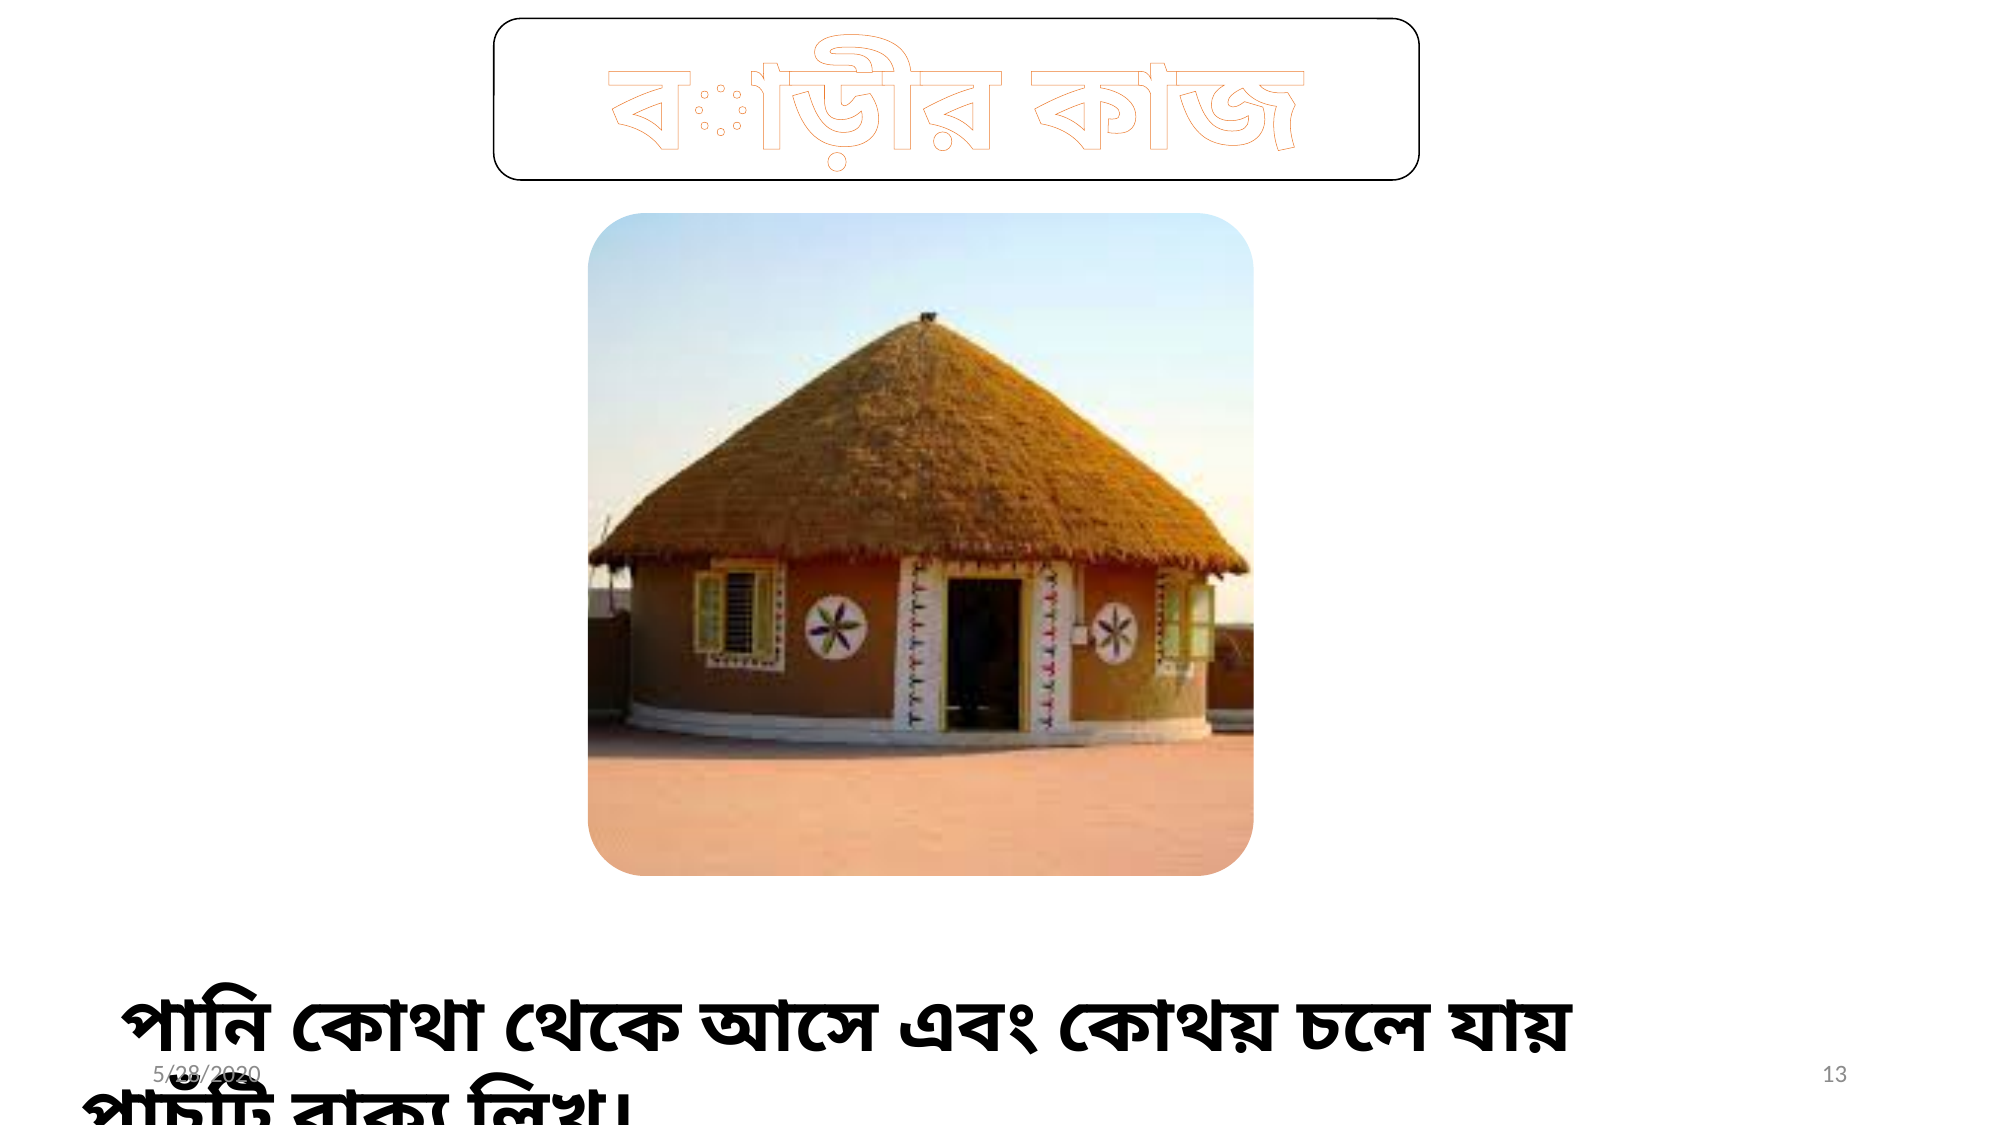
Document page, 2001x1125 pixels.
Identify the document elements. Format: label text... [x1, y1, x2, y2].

text_box পানি কোথা থেকে আসে এবং কোথয় চলে যায় পাচঁটি বাক্য লিখ। [66, 969, 1775, 1125]
text_box বাড়ীর কাজ [493, 18, 1420, 180]
picture [587, 213, 1254, 876]
slide_number 13 [1412, 1042, 1863, 1103]
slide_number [137, 1042, 588, 1103]
